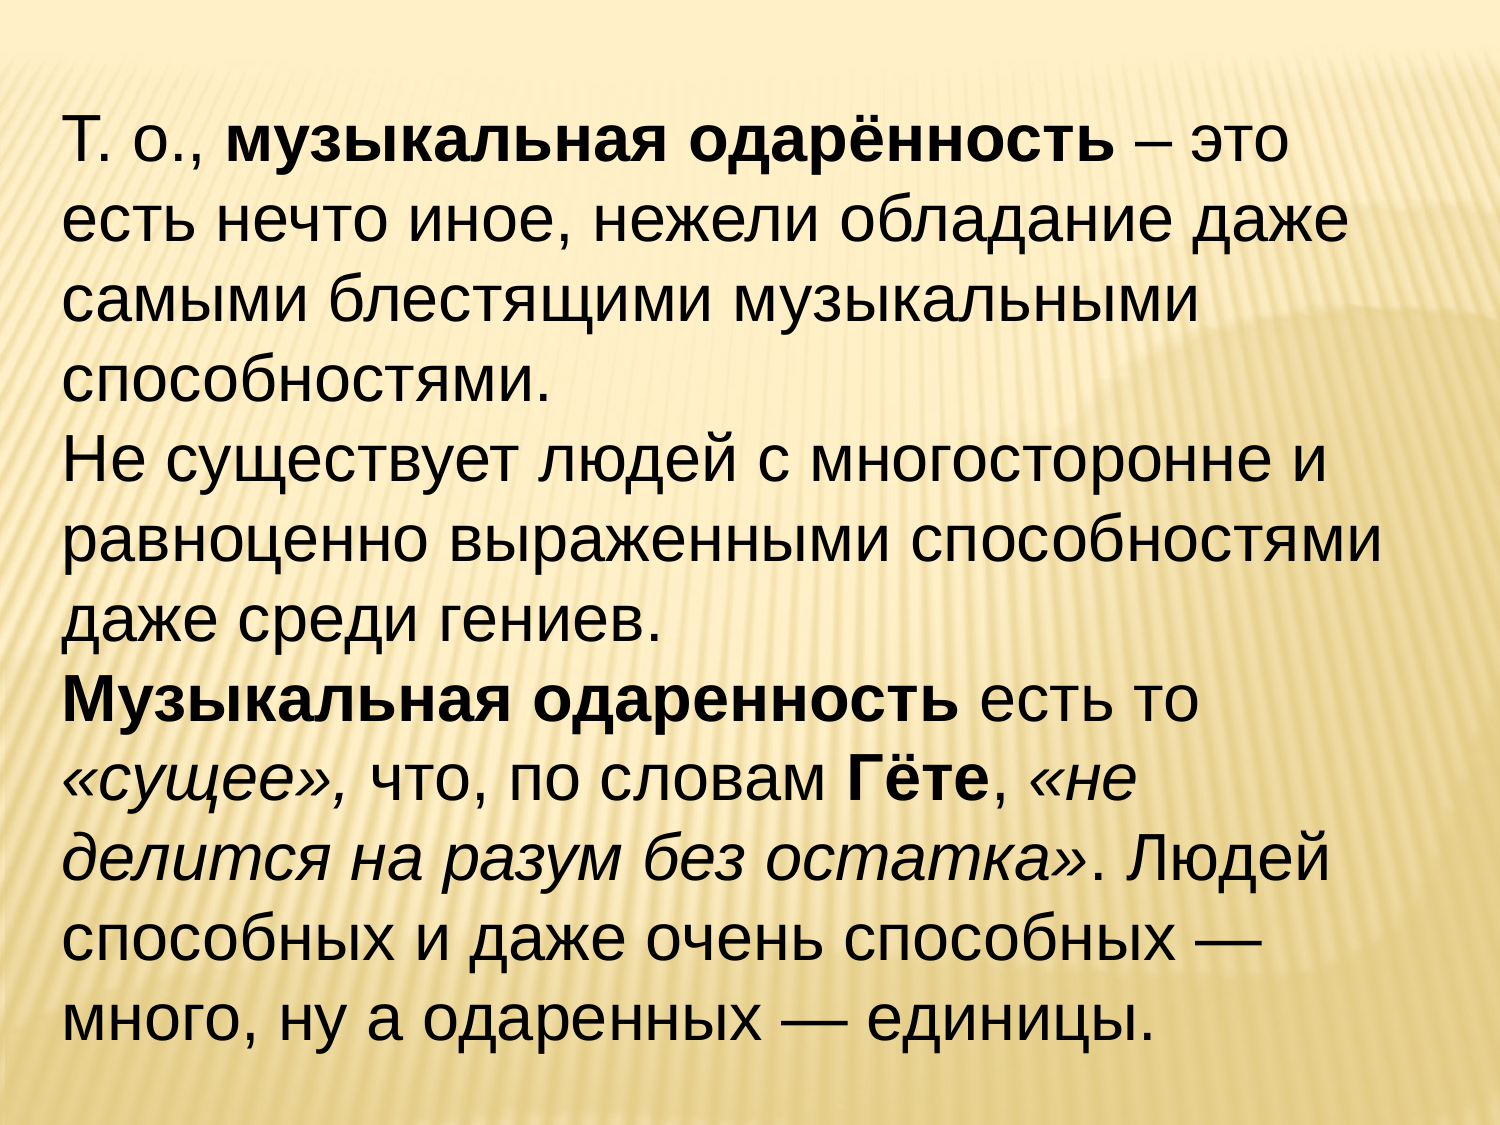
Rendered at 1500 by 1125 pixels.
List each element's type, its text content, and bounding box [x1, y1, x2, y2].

text_box Т. о., музыкальная одарённость – это есть нечто иное, нежели обладание даже самыми блестящими музыкальными способностями. Не существует людей с многосторонне и равноценно выраженными способностями даже среди гениев. Музыкальная одаренность есть то «сущее», что, по словам Гёте, «не делится на разум без остатка». Людей способных и даже очень способных — много, ну а одаренных — единицы. [46, 87, 1442, 1062]
